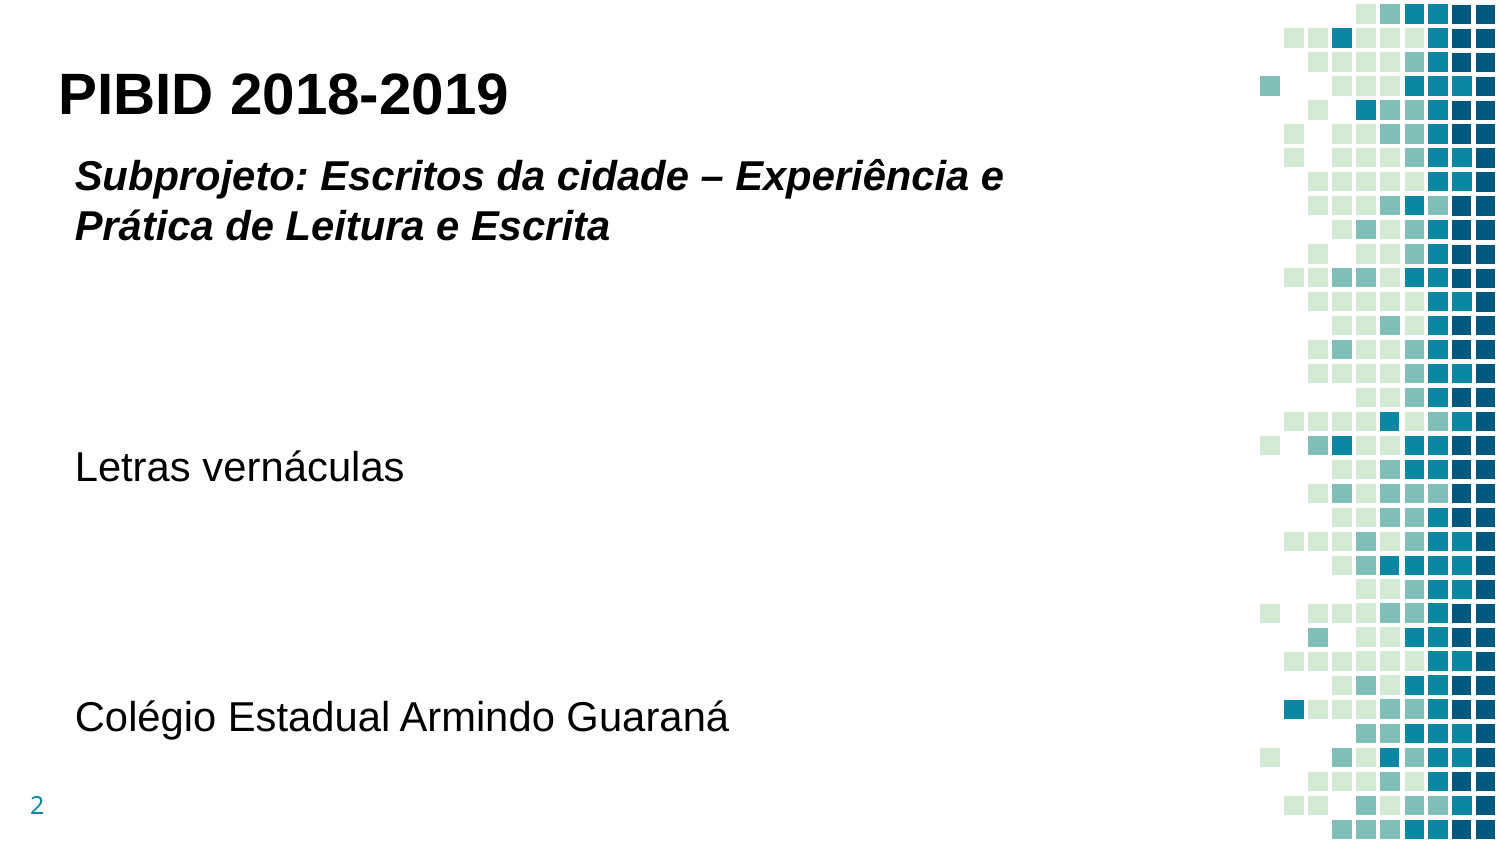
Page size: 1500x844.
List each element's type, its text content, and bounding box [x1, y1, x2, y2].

text_box PIBID 2018-2019 [43, 50, 907, 142]
slide_number 2 [15, 774, 105, 839]
text_box Letras vernáculas Colégio Estadual Armindo Guaraná [59, 232, 1336, 831]
text_box Subprojeto: Escritos da cidade – Experiência e Prática de Leitura e Escrita [59, 141, 1146, 252]
